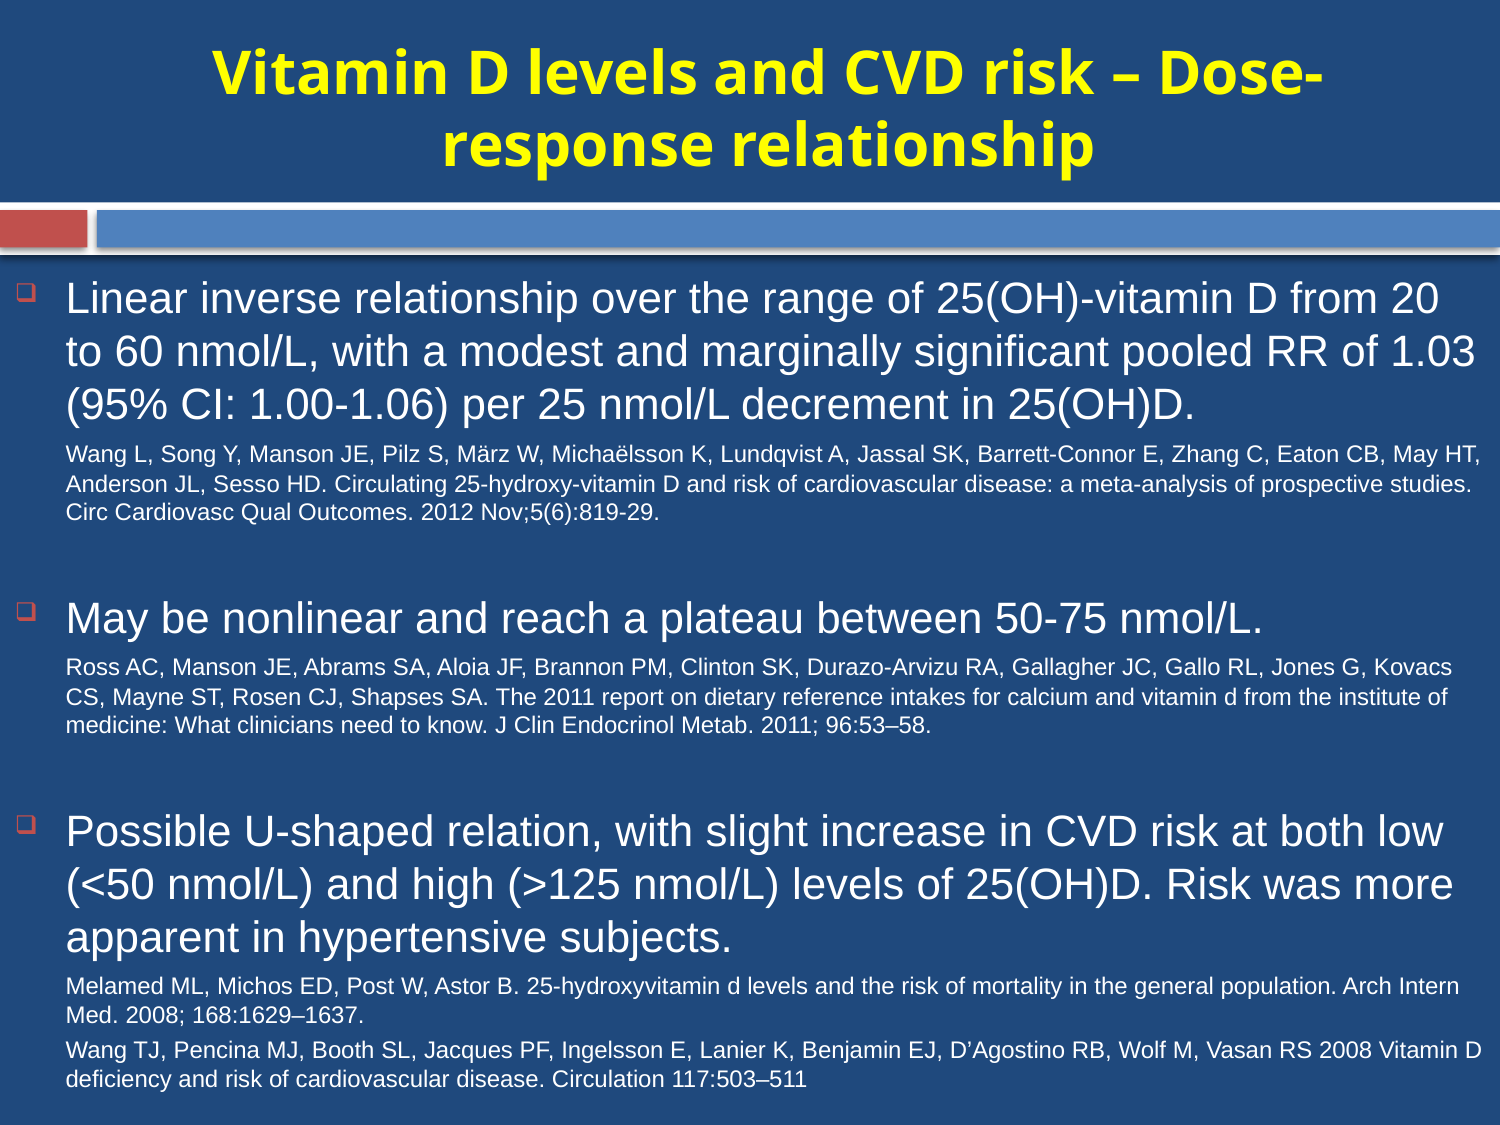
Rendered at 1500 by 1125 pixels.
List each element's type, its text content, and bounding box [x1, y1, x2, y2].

list Linear inverse relationship over the range of 25(OH)-vitamin D from 20 to 60 nmol/L, with a modest and marginally significant pooled RR of 1.03 (95% CI: 1.00-1.06) per 25 nmol/L decrement in 25(OH)D. Wang L, Song Y, Manson JE, Pilz S, März W, Michaëlsson K, Lundqvist A, Jassal SK, Barrett-Connor E, Zhang C, Eaton CB, May HT, Anderson JL, Sesso HD. Circulating 25-hydroxy-vitamin D and risk of cardiovascular disease: a meta-analysis of prospective studies. Circ Cardiovasc Qual Outcomes. 2012 Nov;5(6):819-29. May be nonlinear and reach a plateau between 50-75 nmol/L. Ross AC, Manson JE, Abrams SA, Aloia JF, Brannon PM, Clinton SK, Durazo-Arvizu RA, Gallagher JC, Gallo RL, Jones G, Kovacs CS, Mayne ST, Rosen CJ, Shapses SA. The 2011 report on dietary reference intakes for calcium and vitamin d from the institute of medicine: What clinicians need to know. J Clin Endocrinol Metab. 2011; 96:53–58. Possible U-shaped relation, with slight increase in CVD risk at both low (<50 nmol/L) and high (>125 nmol/L) levels of 25(OH)D. Risk was more apparent in hypertensive subjects. Melamed ML, Michos ED, Post W, Astor B. 25-hydroxyvitamin d levels and the risk of mortality in the general population. Arch Intern Med. 2008; 168:1629–1637. Wang TJ, Pencina MJ, Booth SL, Jacques PF, Ingelsson E, Lanier K, Benjamin EJ, D’Agostino RB, Wolf M, Vasan RS 2008 Vitamin D deficiency and risk of cardiovascular disease. Circulation 117:503–511 [0, 262, 1500, 1125]
title Vitamin D levels and CVD risk – Dose-response relationship [100, 24, 1438, 188]
